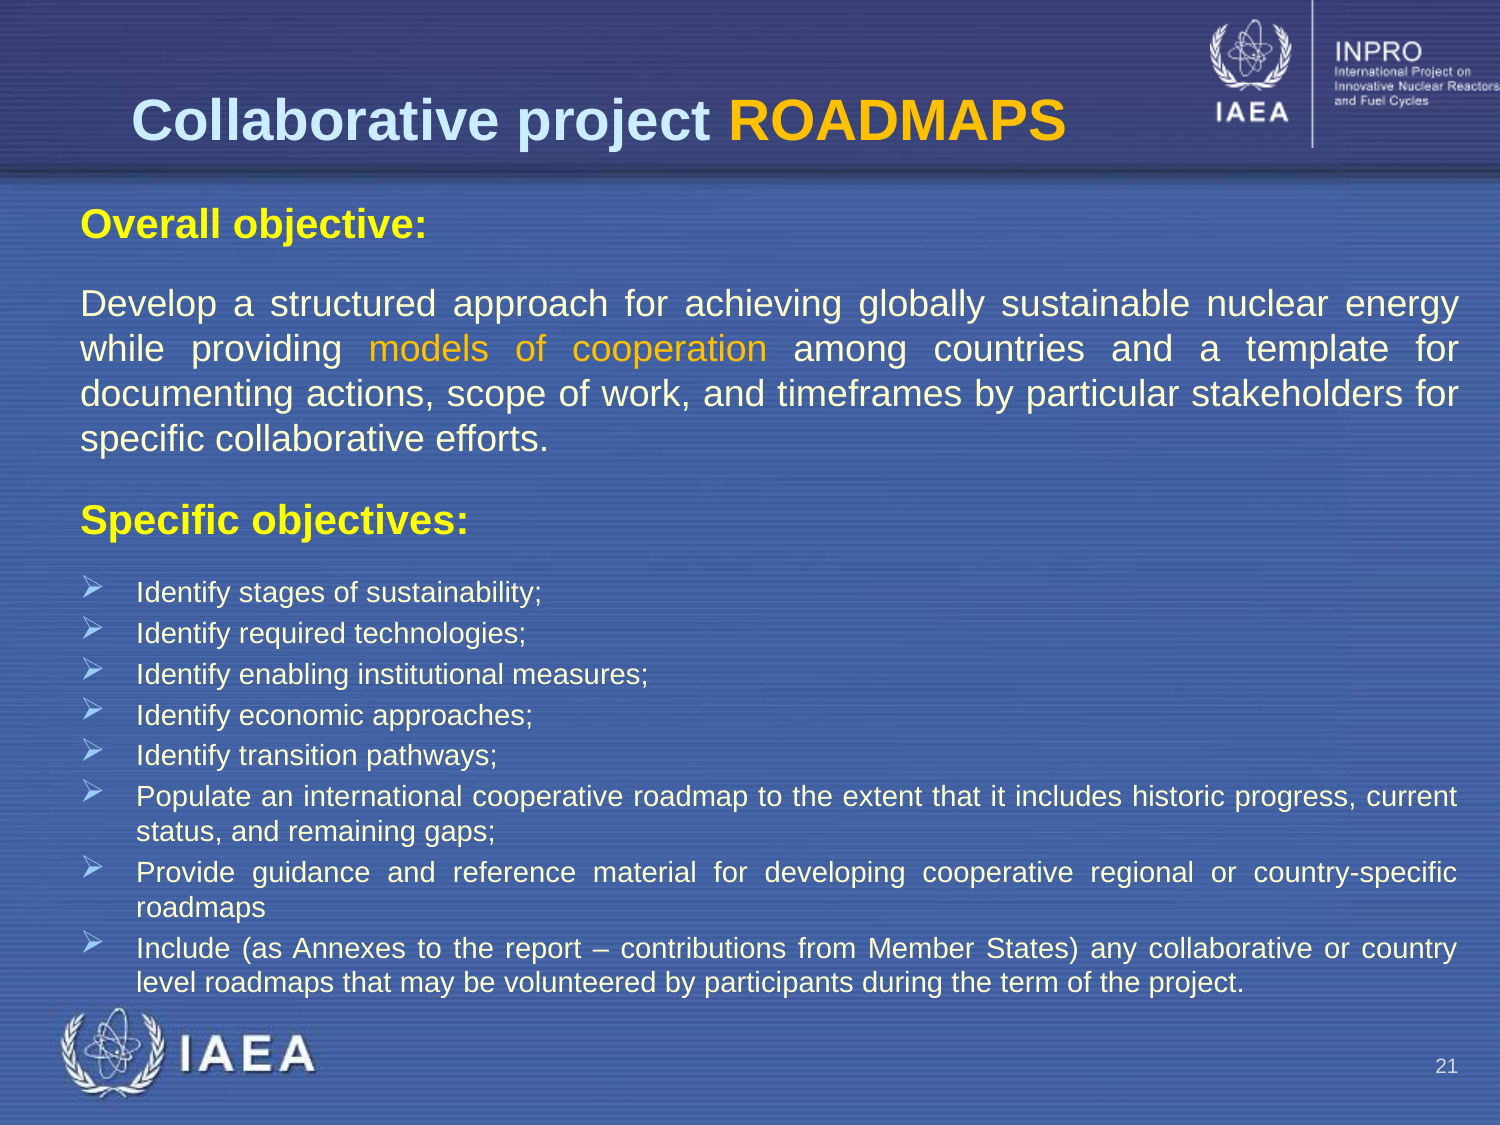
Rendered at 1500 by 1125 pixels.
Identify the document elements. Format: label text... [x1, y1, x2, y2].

title Collaborative project ROADMAPS [0, 54, 1199, 180]
picture [0, 0, 1500, 1125]
slide_number 21 [1389, 1044, 1474, 1094]
list Overall objective: Develop a structured approach for achieving globally sustainable nuclear energy while providing models of cooperation among countries and a template for documenting actions, scope of work, and timeframes by particular stakeholders for specific collaborative efforts. Specific objectives: Identify stages of sustainability; Identify required technologies; Identify enabling institutional measures; Identify economic approaches; Identify transition pathways; Populate an international cooperative roadmap to the extent that it includes historic progress, current status, and remaining gaps; Provide guidance and reference material for developing cooperative regional or country-specific roadmaps Include (as Annexes to the report – contributions from Member States) any collaborative or country level roadmaps that may be volunteered by participants during the term of the project. [64, 160, 1475, 923]
